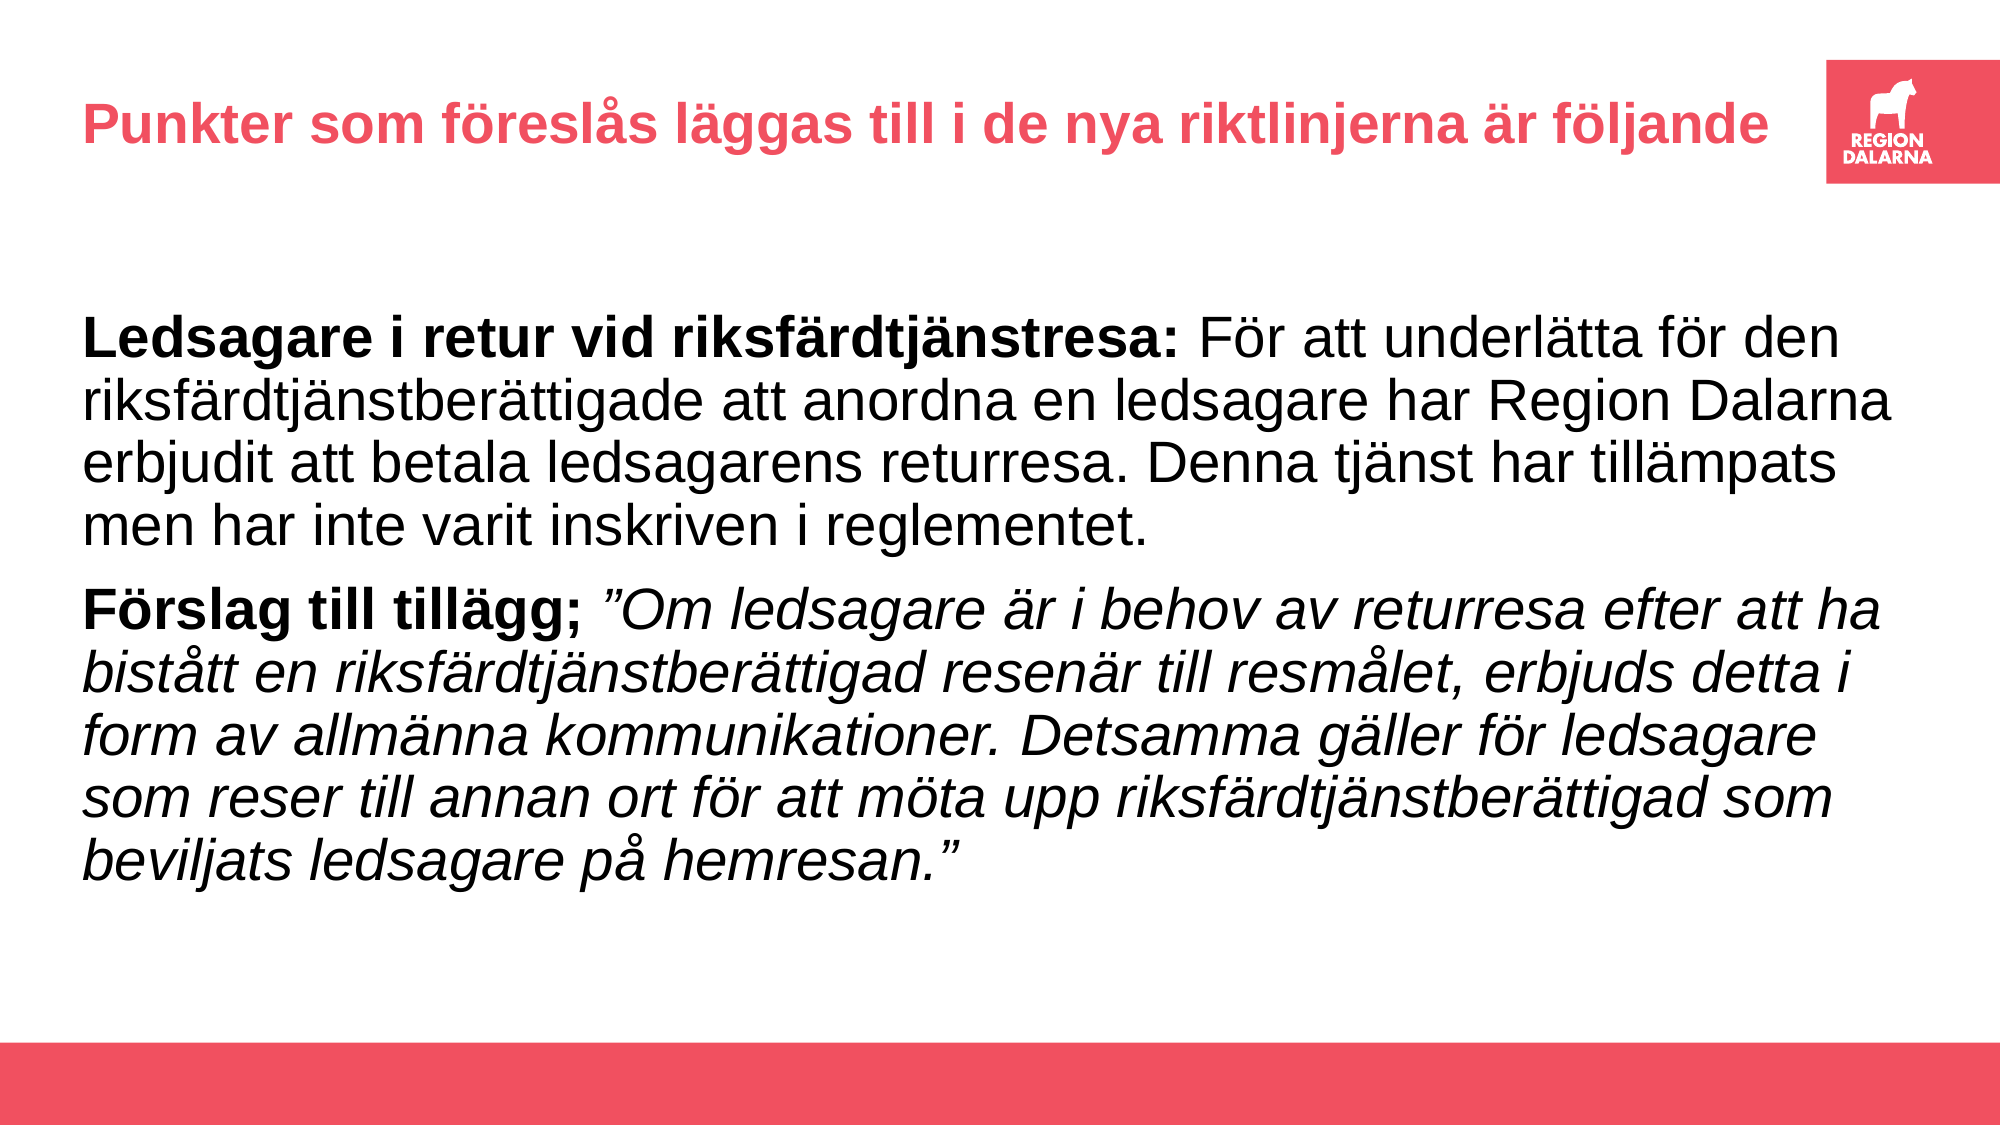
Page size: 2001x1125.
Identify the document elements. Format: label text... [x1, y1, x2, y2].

title Punkter som föreslås läggas till i de nya riktlinjerna är följande [67, 59, 1810, 259]
list Ledsagare i retur vid riksfärdtjänstresa: För att underlätta för den riksfärdtjänstberättigade att anordna en ledsagare har Region Dalarna erbjudit att betala ledsagarens returresa. Denna tjänst har tillämpats men har inte varit inskriven i reglementet. Förslag till tillägg; ”Om ledsagare är i behov av returresa efter att ha bistått en riksfärdtjänstberättigad resenär till resmålet, erbjuds detta i form av allmänna kommunikationer. Detsamma gäller för ledsagare som reser till annan ort för att möta upp riksfärdtjänstberättigad som beviljats ledsagare på hemresan.” [67, 299, 1933, 1014]
